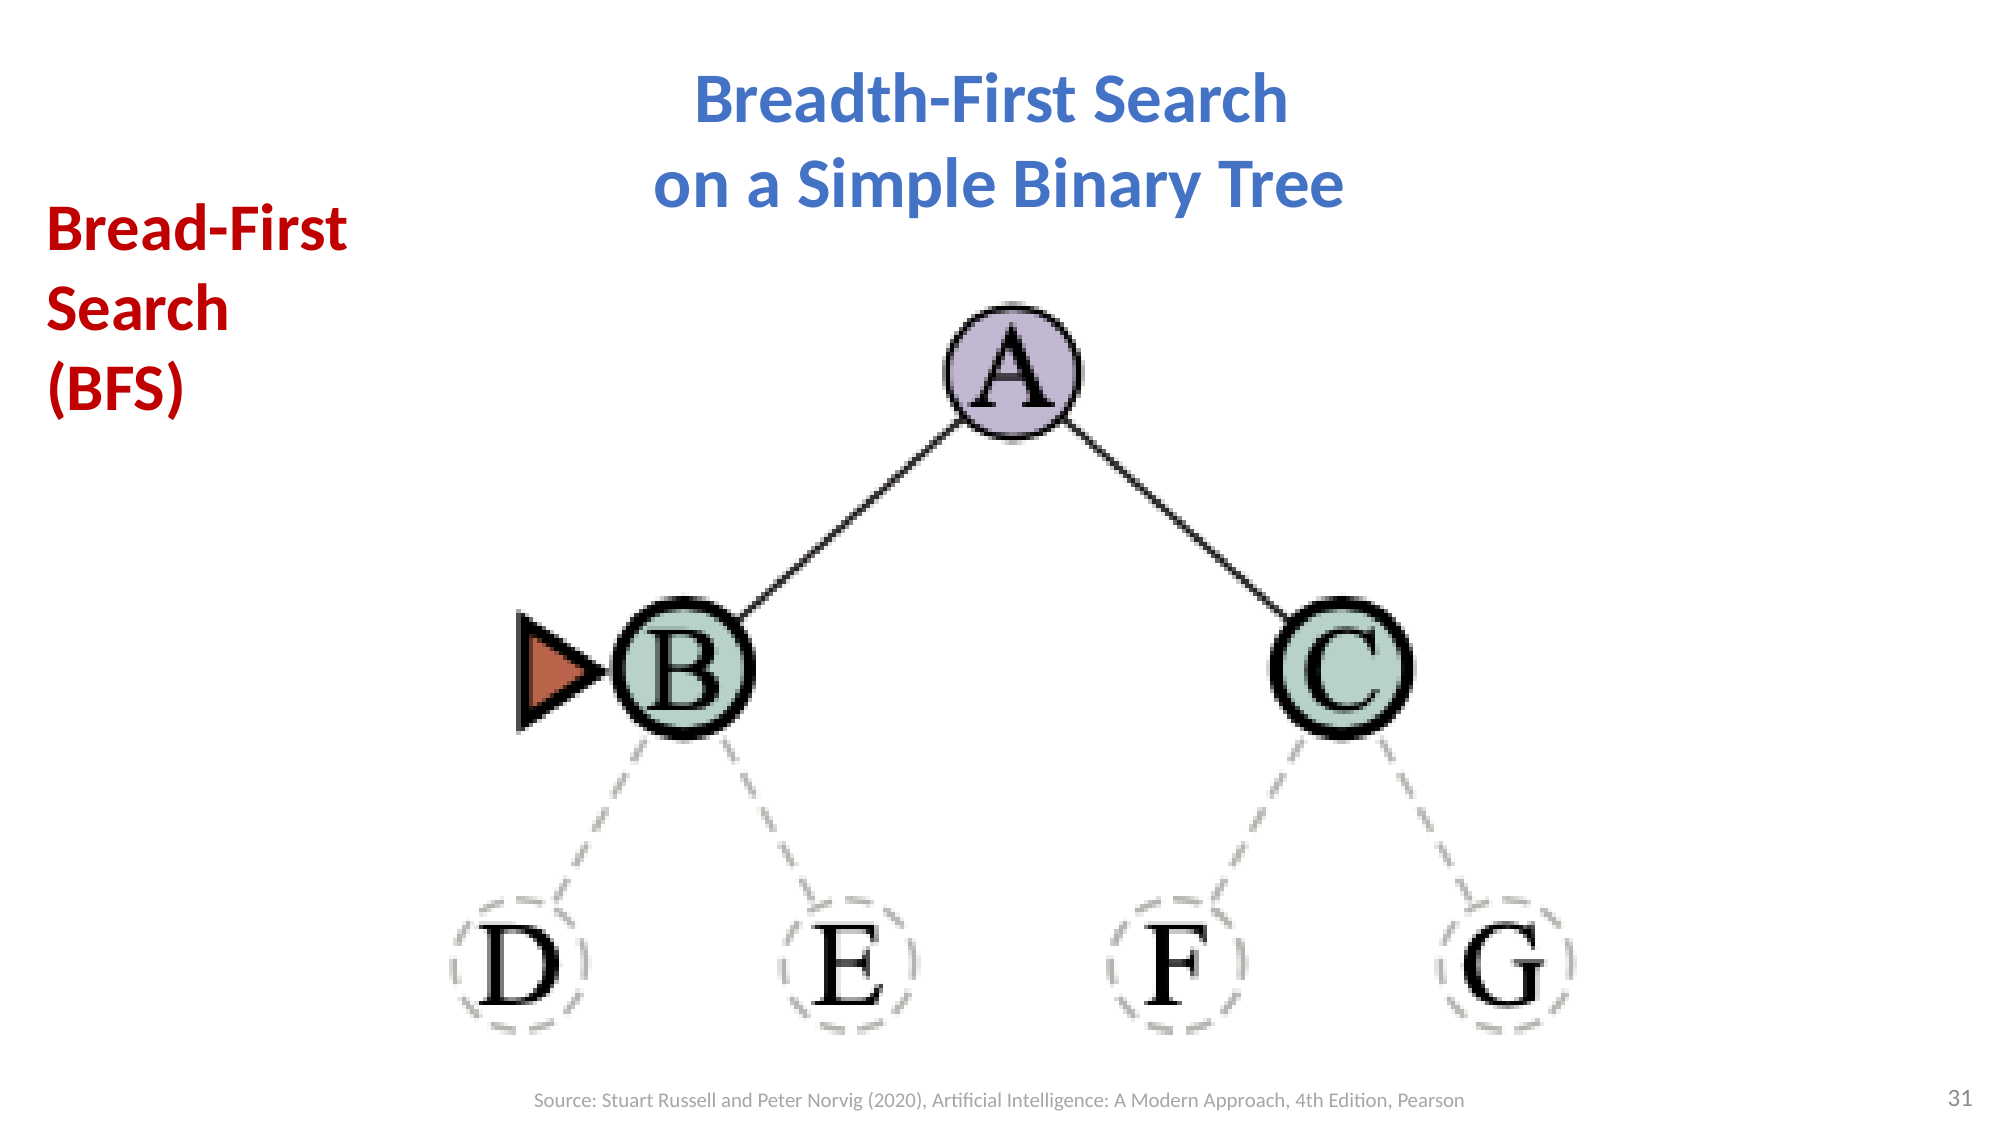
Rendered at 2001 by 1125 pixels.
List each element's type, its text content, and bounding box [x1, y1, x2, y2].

slide_number 31 [1830, 1076, 1989, 1116]
picture [377, 249, 1623, 1071]
text_box Bread-First Search (BFS) [31, 176, 428, 432]
title Breadth-First Search on a Simple Binary Tree [291, 42, 1709, 231]
text_box Source: Stuart Russell and Peter Norvig (2020), Artificial Intelligence: A Modern Approach, 4th Edition, Pearson [427, 1079, 1573, 1119]
